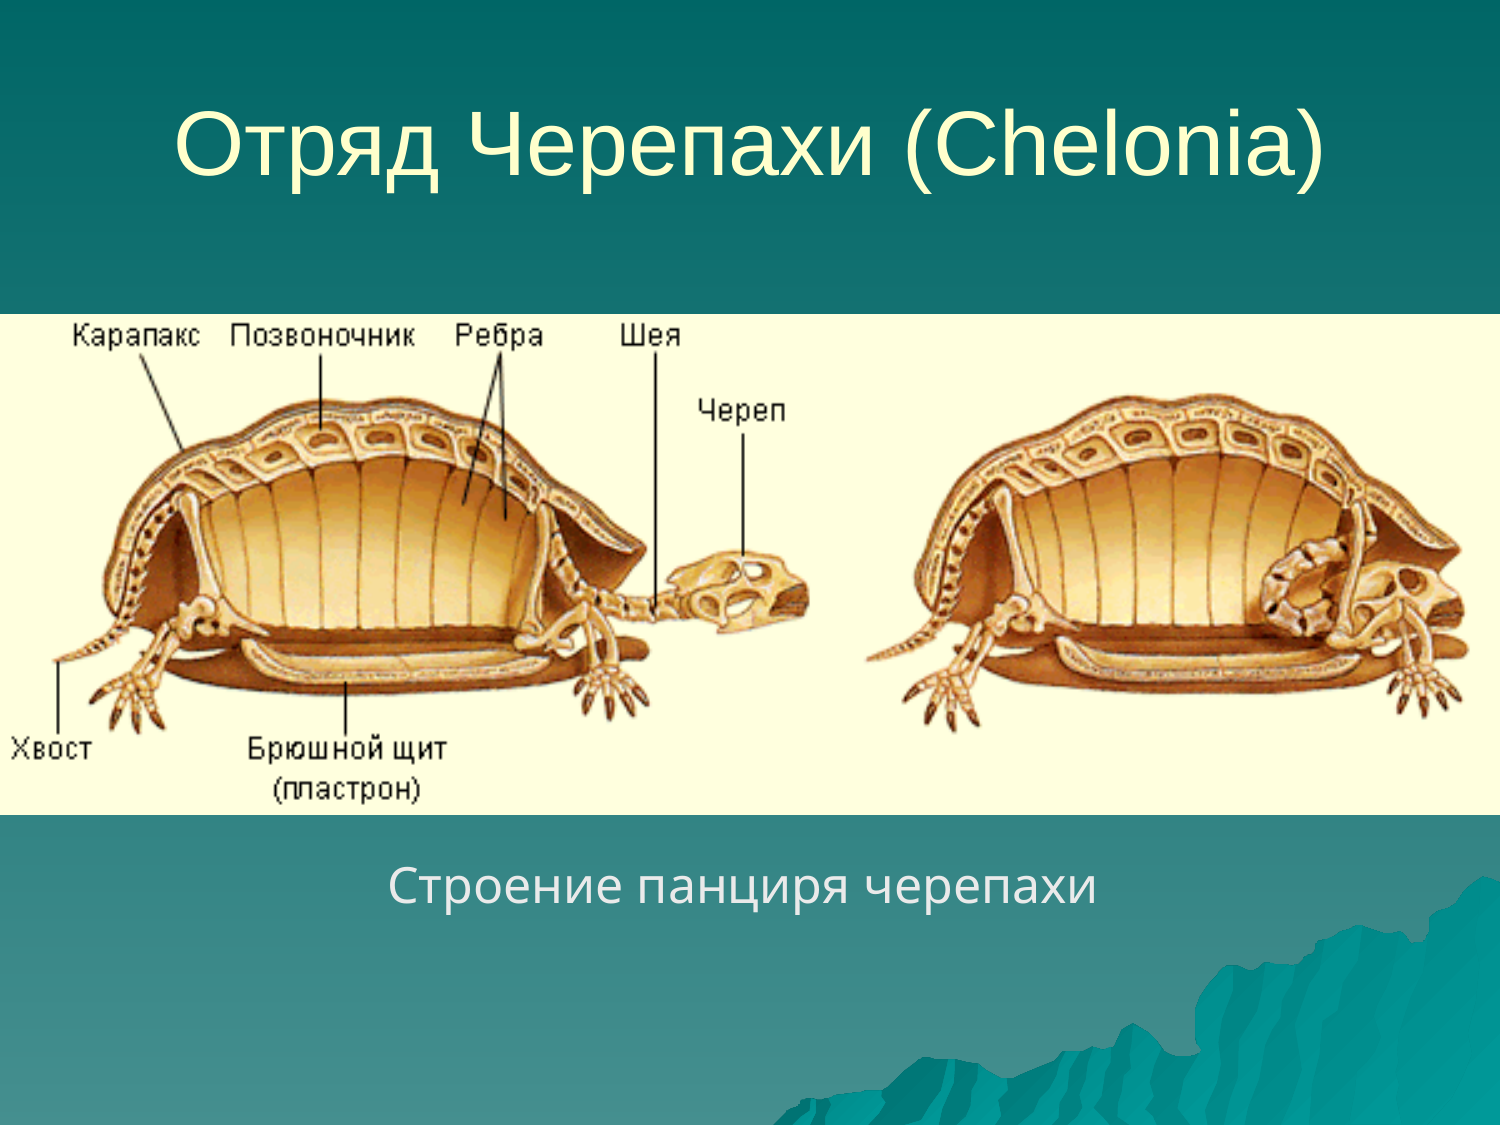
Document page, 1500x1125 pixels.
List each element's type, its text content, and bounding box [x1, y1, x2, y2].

title Отряд Черепахи (Chelonia) [74, 45, 1426, 233]
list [0, 314, 1500, 815]
text_box Строение панциря черепахи [0, 846, 1500, 921]
